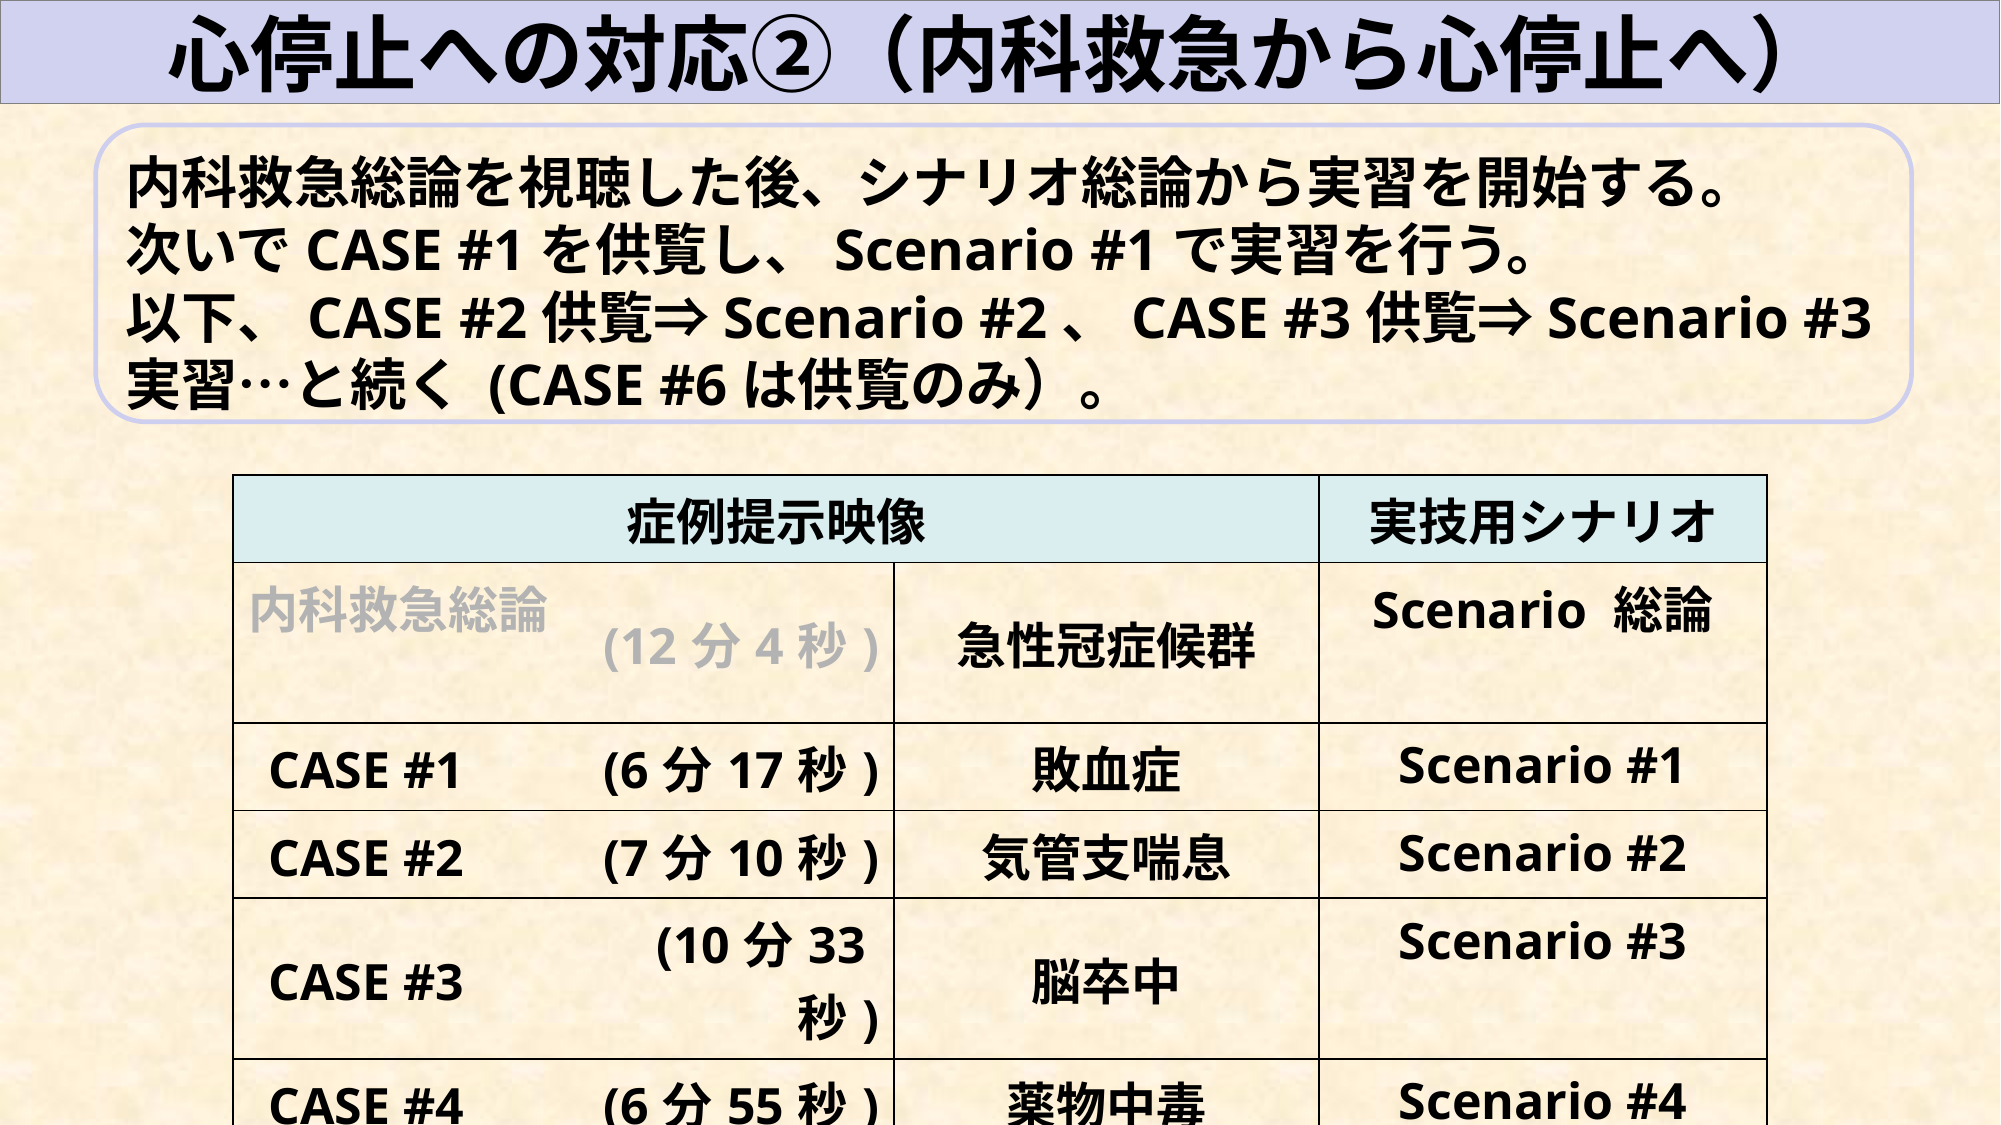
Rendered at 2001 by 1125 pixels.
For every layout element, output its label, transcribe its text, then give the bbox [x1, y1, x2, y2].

text_box 心停止への対応②（内科救急から心停止へ） [0, 0, 2000, 104]
table_header 症例提示映像 [234, 476, 1318, 562]
table_cell Scenario #4 [1320, 1060, 1766, 1125]
table_cell 敗血症 [895, 724, 1318, 810]
table_cell 気管支喘息 [895, 811, 1318, 897]
table_cell (6分55秒) [563, 1060, 893, 1125]
table_cell (10分33秒) [563, 899, 893, 1058]
table_header 実技用シナリオ [1320, 476, 1766, 562]
table_cell CASE #1 [234, 724, 563, 810]
table_cell 薬物中毒 [895, 1060, 1318, 1125]
table_cell (12分4秒) [563, 563, 893, 722]
picture [0, 0, 2001, 1125]
table_cell CASE #4 [234, 1060, 563, 1125]
table_cell Scenario #2 [1320, 811, 1766, 897]
table_cell (7分10秒) [563, 811, 893, 897]
table_cell 脳卒中 [895, 899, 1318, 1058]
table_cell CASE #2 [234, 811, 563, 897]
table_cell CASE #3 [234, 899, 563, 1058]
table_cell (6分17秒) [563, 724, 893, 810]
table_cell 急性冠症候群 [895, 563, 1318, 722]
text_box 内科救急総論を視聴した後、シナリオ総論から実習を開始する。 次いでCASE #1を供覧し、Scenario #1で実習を行う。 以下、CASE #2供覧⇒Scenario #2、CASE #3供覧⇒Scenario #3 実習…と続く (CASE #6は供覧のみ）。 [95, 124, 1912, 422]
table_cell Scenario #1 [1320, 724, 1766, 810]
table_cell Scenario #3 [1320, 899, 1766, 1058]
table_cell 内科救急総論 [234, 563, 563, 722]
table_cell Scenario 総論 [1320, 563, 1766, 722]
